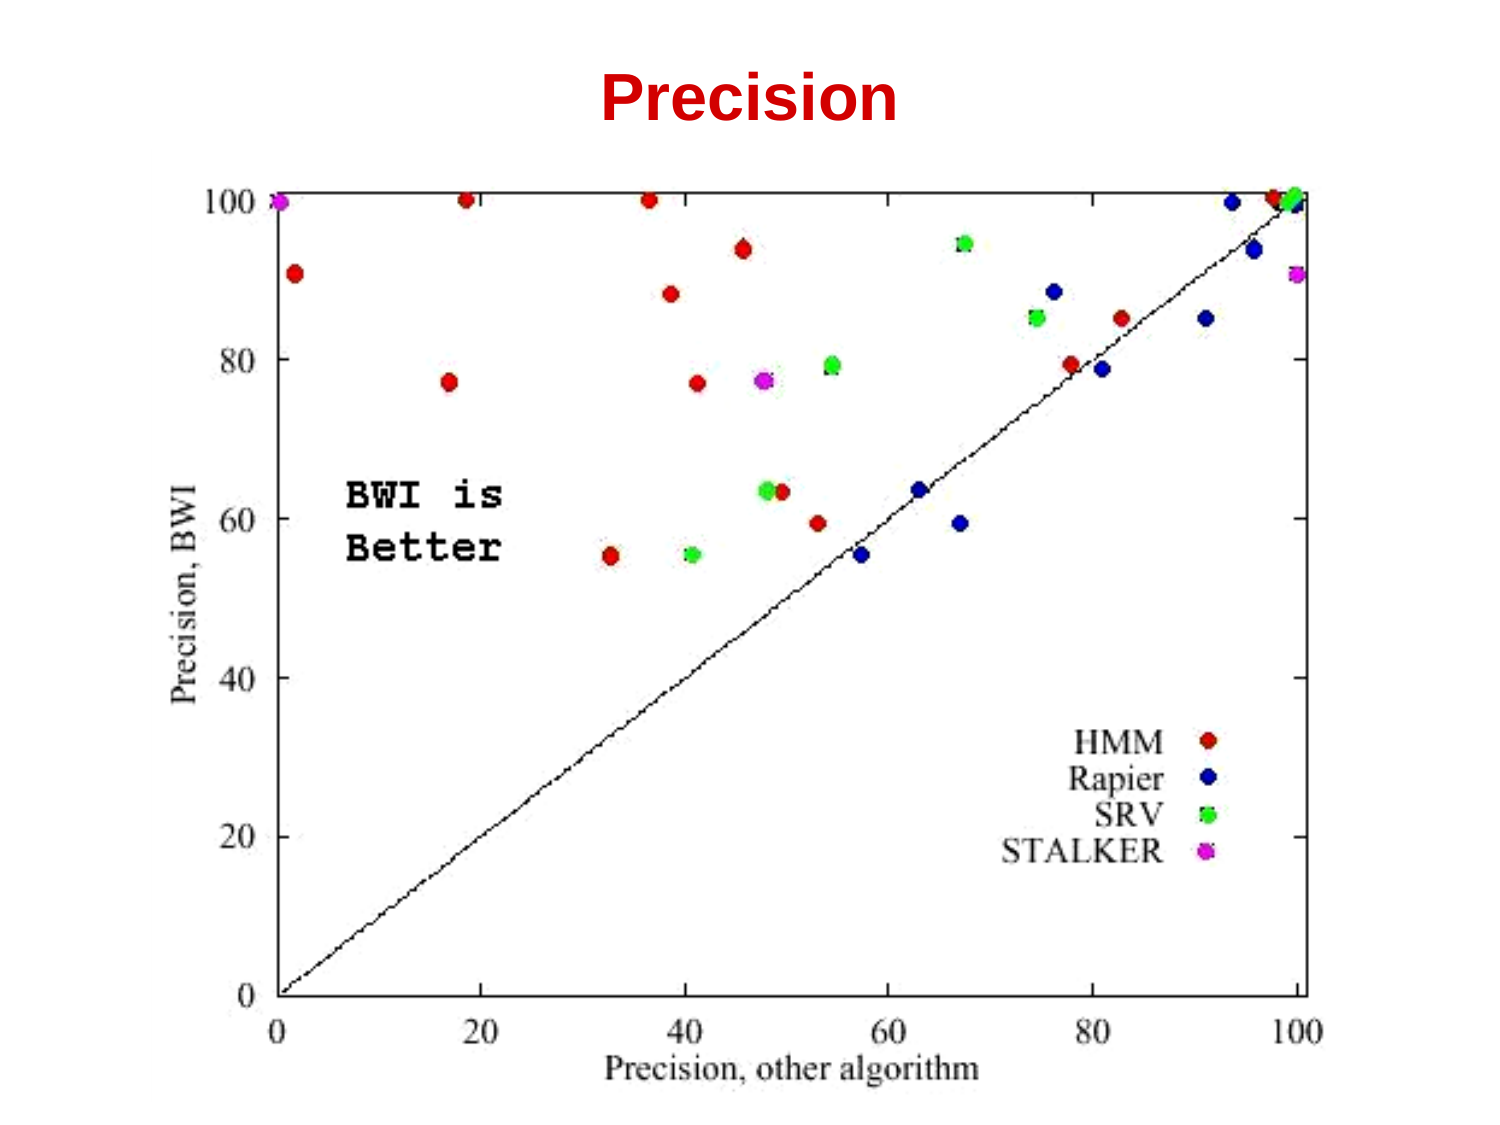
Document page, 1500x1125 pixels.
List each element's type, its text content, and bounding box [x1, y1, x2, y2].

title Precision [112, 0, 1388, 188]
picture [149, 149, 1351, 1102]
